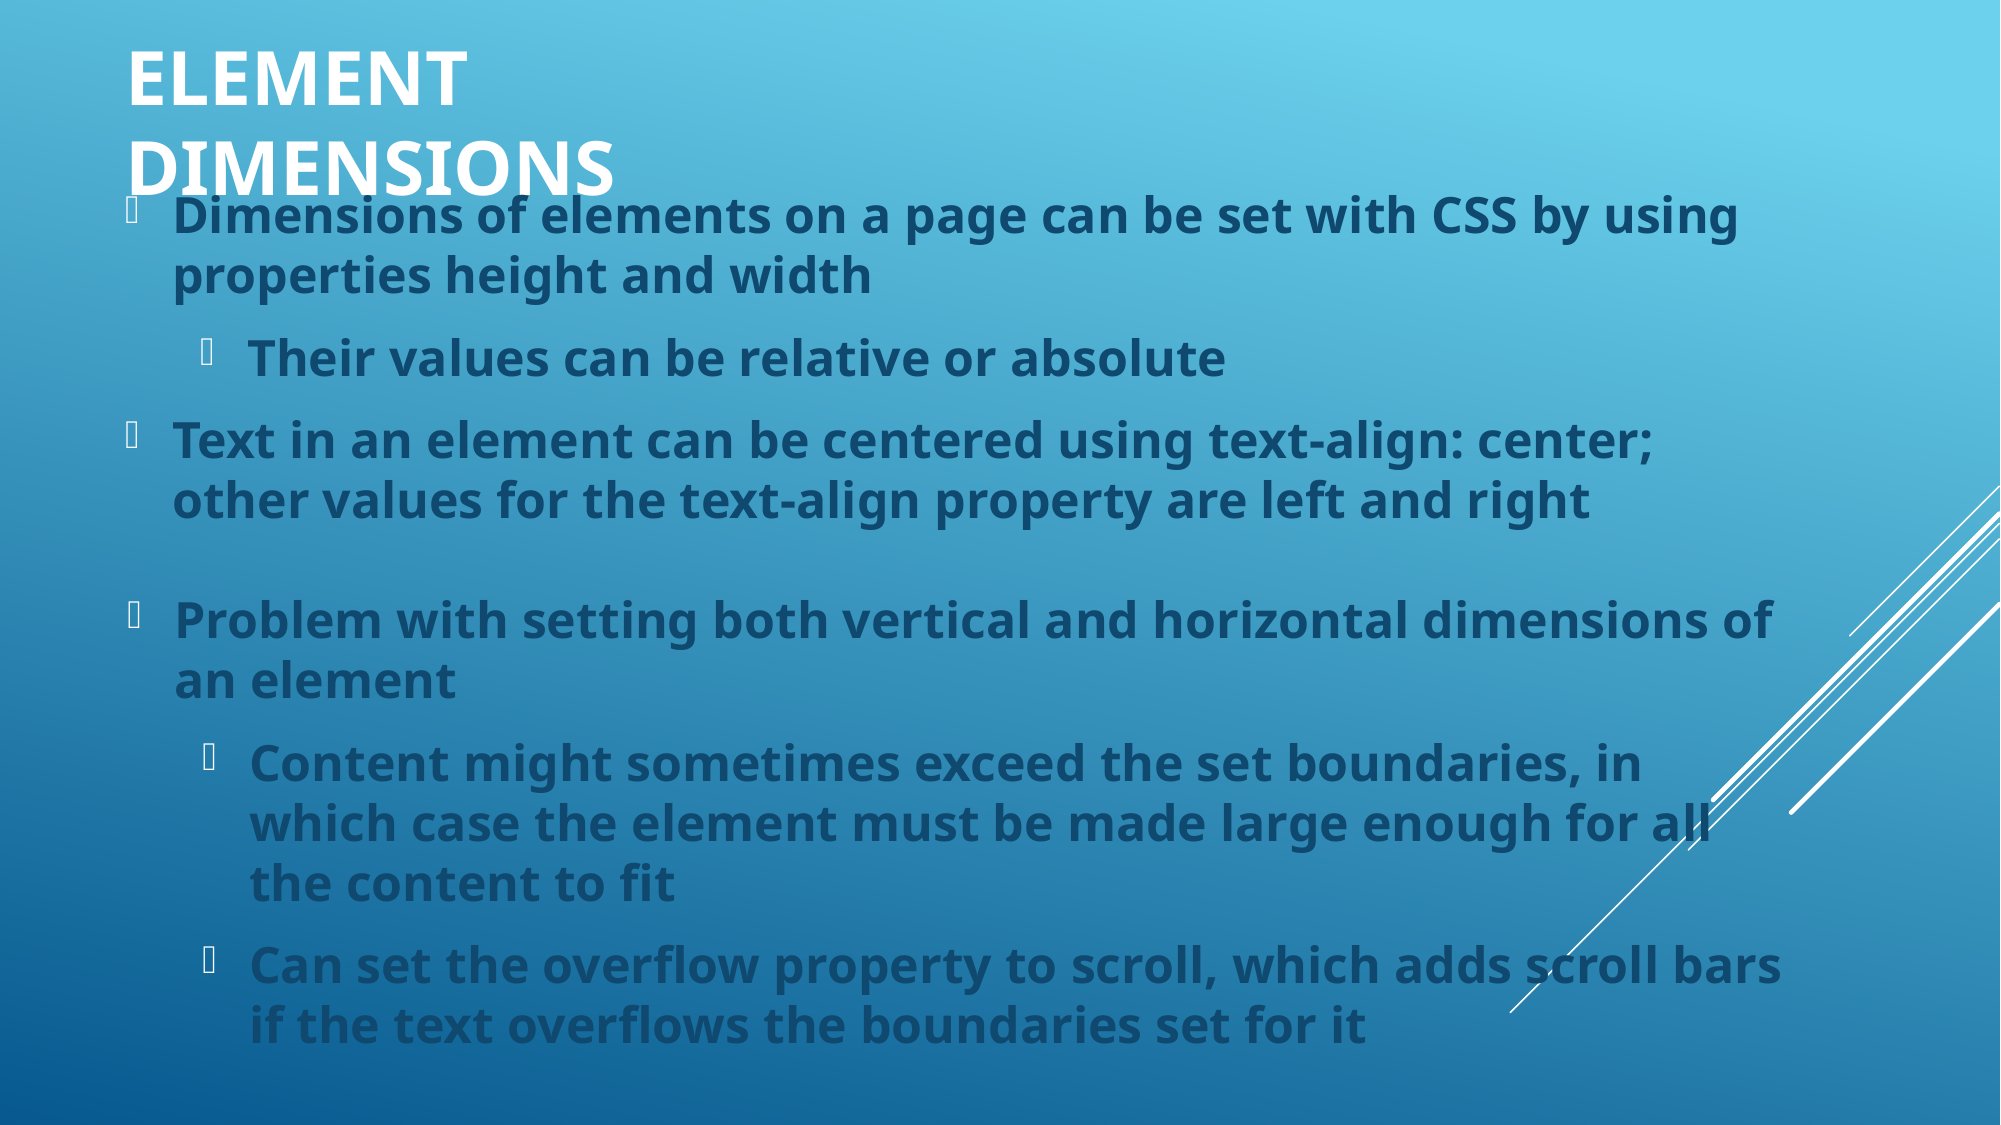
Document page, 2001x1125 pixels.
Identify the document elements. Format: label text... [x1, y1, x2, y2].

text_box Dimensions of elements on a page can be set with CSS by using properties height and width Their values can be relative or absolute Text in an element can be centered using text-align: center; other values for the text-align property are left and right [110, 176, 1788, 582]
text_box Problem with setting both vertical and horizontal dimensions of an element Content might sometimes exceed the set boundaries, in which case the element must be made large enough for all the content to fit Can set the overflow property to scroll, which adds scroll bars if the text overflows the boundaries set for it [112, 581, 1805, 1082]
text_box Element Dimensions [110, 22, 959, 150]
